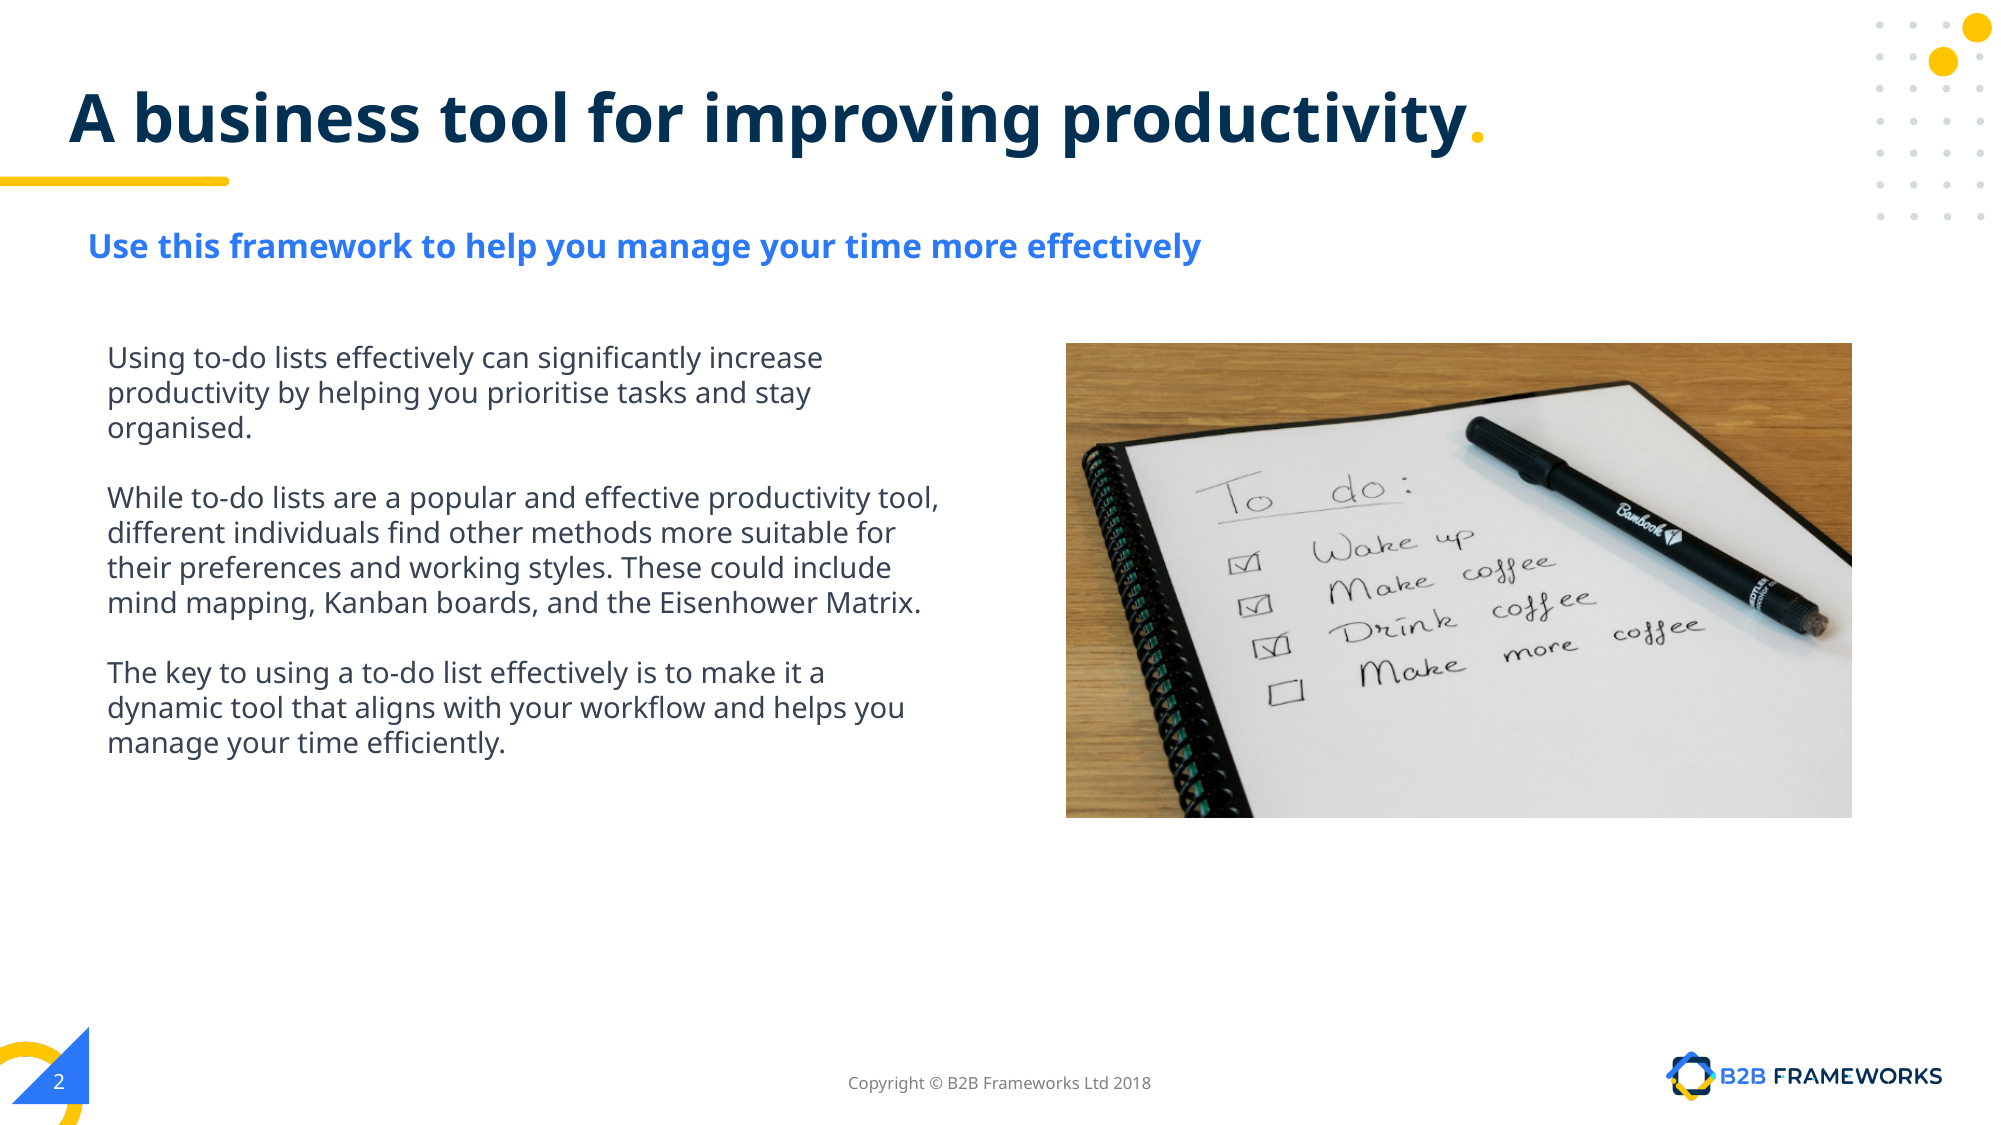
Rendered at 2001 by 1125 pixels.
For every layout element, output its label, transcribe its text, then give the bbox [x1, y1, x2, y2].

picture [1065, 343, 1853, 819]
slide_number ‹#› [38, 1052, 488, 1113]
picture [1655, 1040, 1952, 1111]
text_box Using to-do lists effectively can significantly increase productivity by helping you prioritise tasks and stay organised. While to-do lists are a popular and effective productivity tool, different individuals find other methods more suitable for their preferences and working styles. These could include mind mapping, Kanban boards, and the Eisenhower Matrix. The key to using a to-do list effectively is to make it a dynamic tool that aligns with your workflow and helps you manage your time efficiently. [92, 332, 957, 767]
picture [0, 1041, 84, 1125]
text_box Use this framework to help you manage your time more effectively [72, 217, 1928, 273]
title A business tool for improving productivity. [54, 77, 1934, 168]
footer Copyright © B2B Frameworks Ltd 2018 [662, 1052, 1338, 1113]
